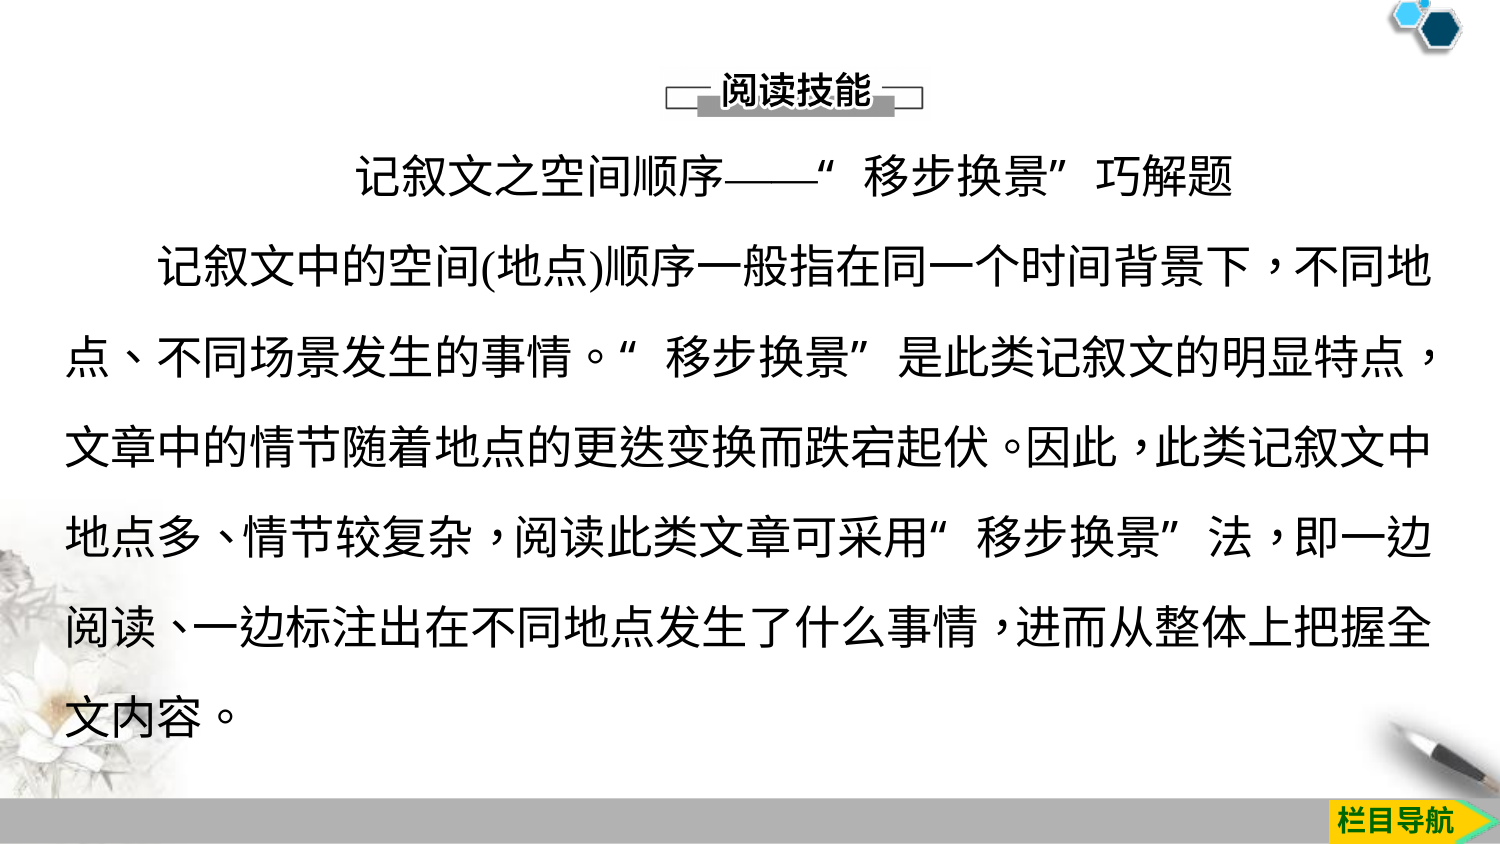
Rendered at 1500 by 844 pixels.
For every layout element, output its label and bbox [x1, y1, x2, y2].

picture [1329, 800, 1500, 844]
picture [0, 0, 1500, 798]
text_box [64, 66, 1436, 778]
